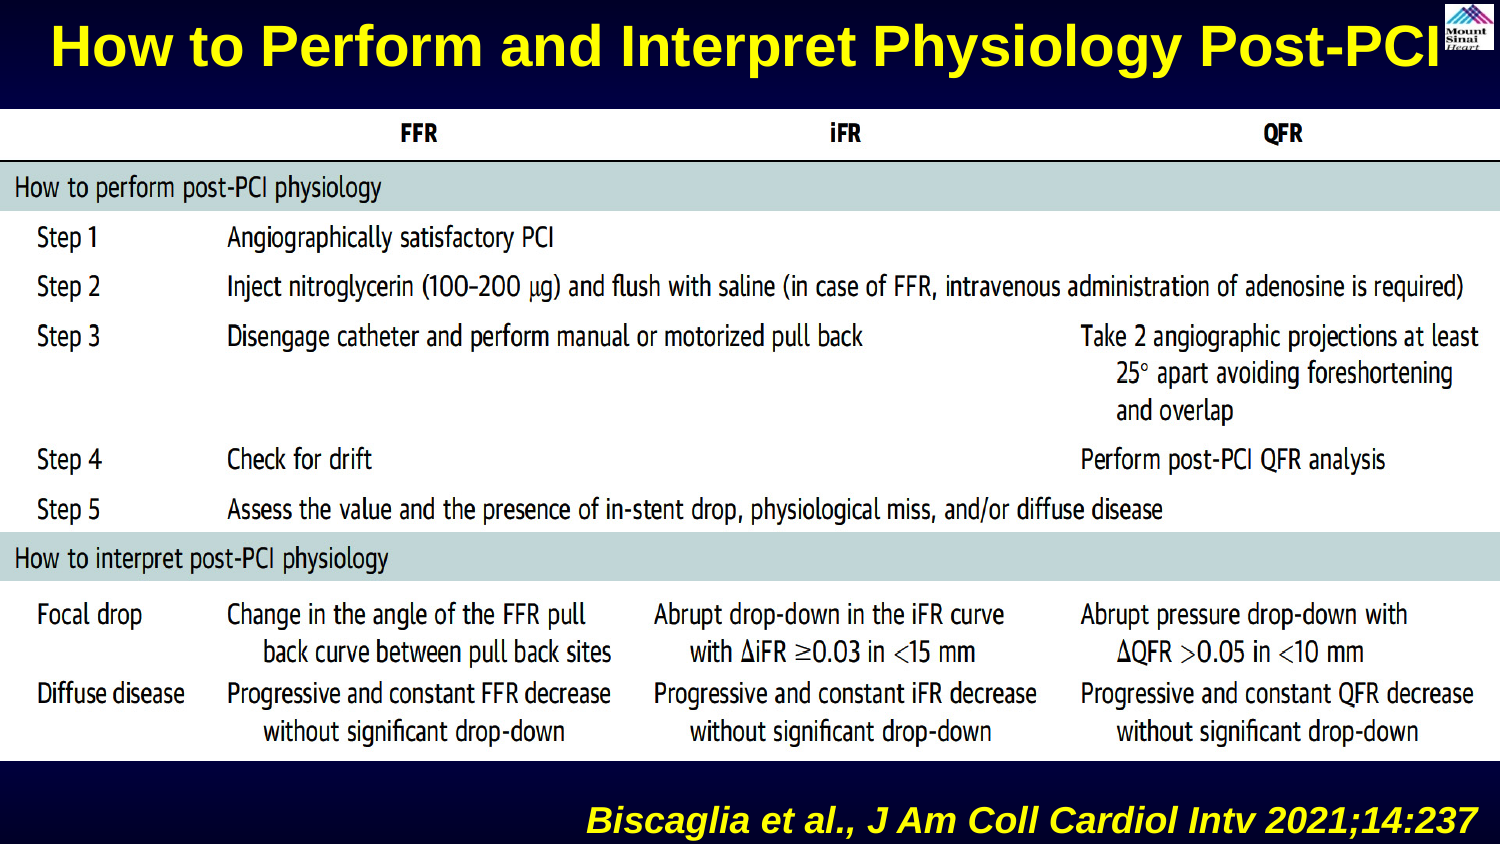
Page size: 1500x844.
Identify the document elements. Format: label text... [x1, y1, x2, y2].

picture [0, 108, 1500, 761]
text_box Biscaglia et al., J Am Coll Cardiol Intv 2021;14:237 [571, 789, 1500, 844]
picture [1445, 4, 1495, 50]
text_box How to Perform and Interpret Physiology Post-PCI [0, 1, 1494, 86]
